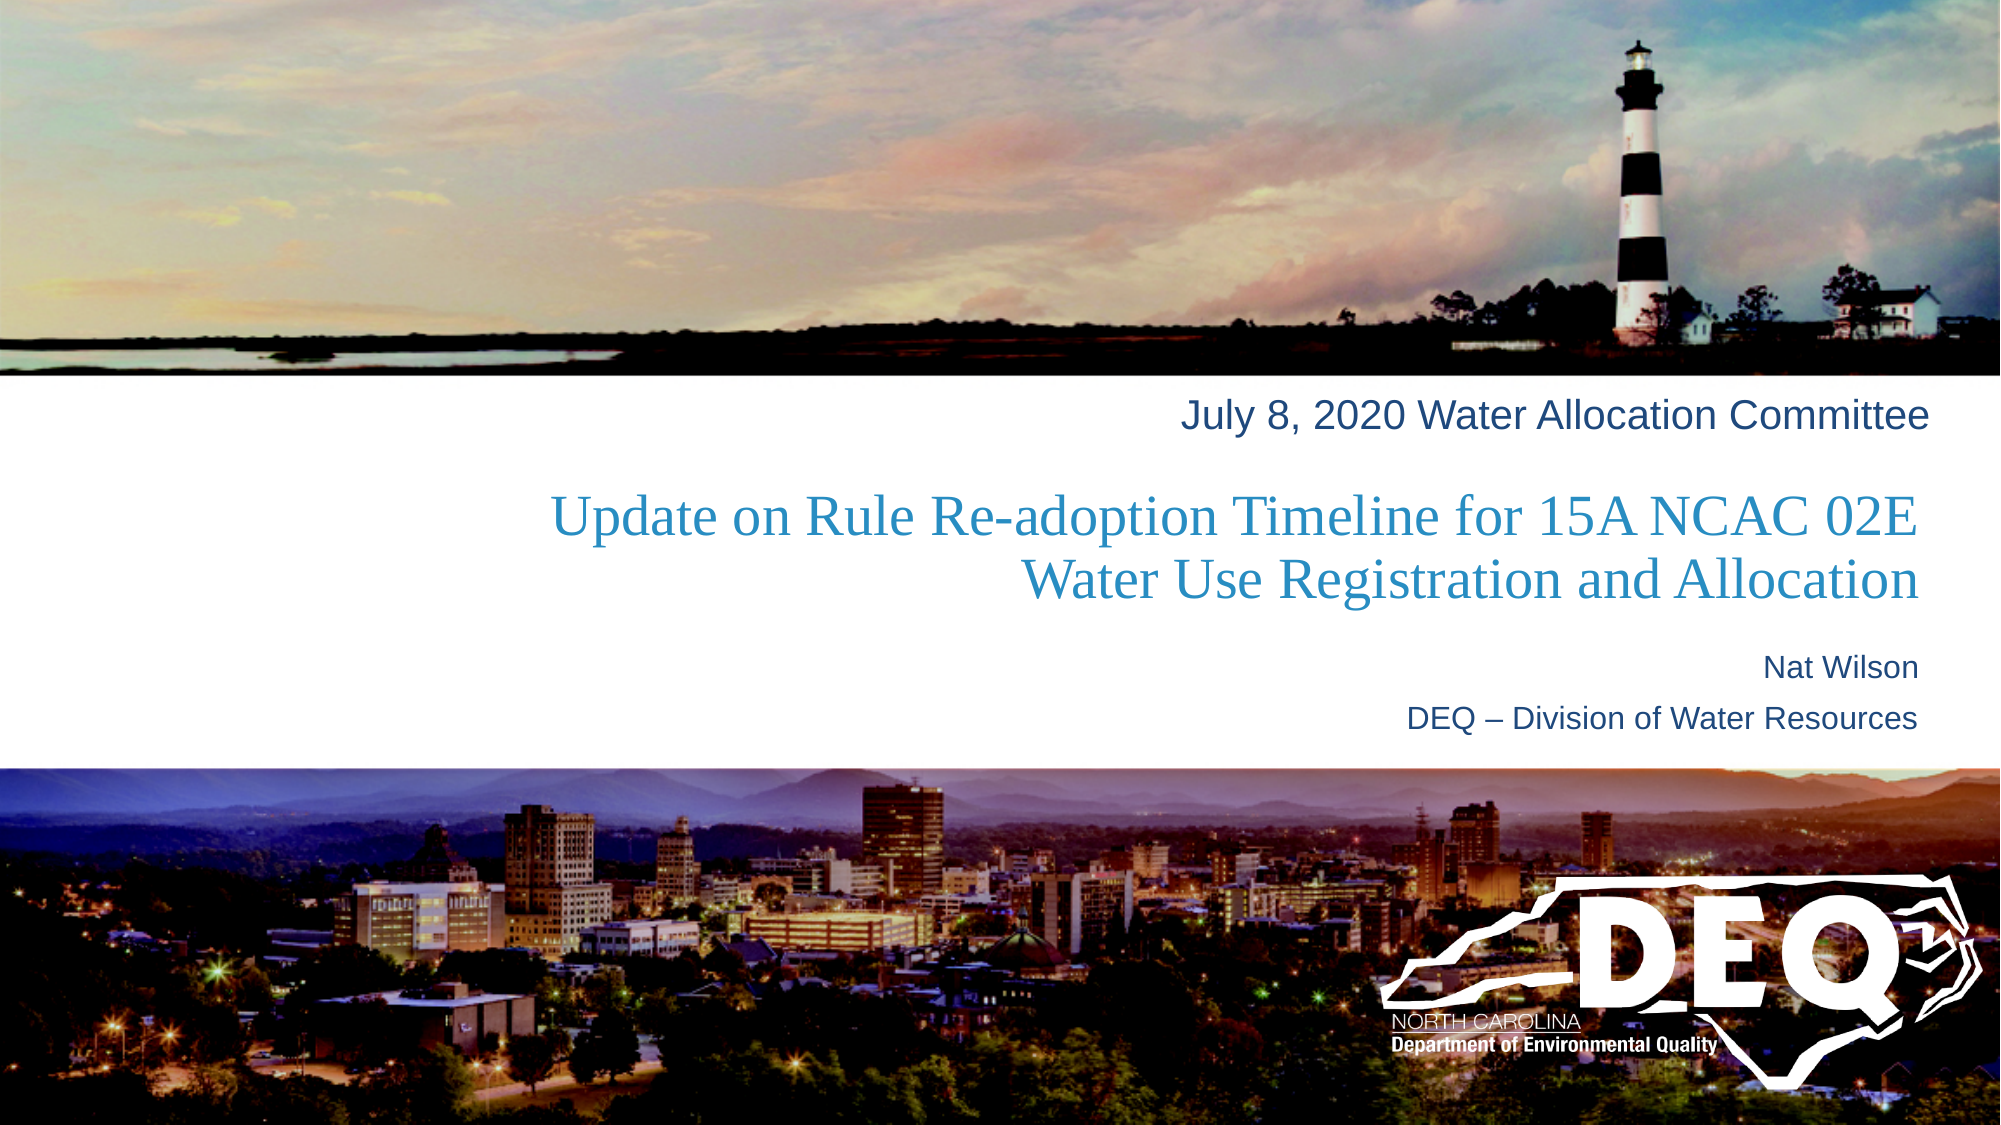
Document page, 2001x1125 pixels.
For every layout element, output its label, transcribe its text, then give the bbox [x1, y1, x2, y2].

text_box Nat Wilson DEQ – Division of Water Resources [109, 643, 1935, 745]
title Update on Rule Re-adoption Timeline for 15A NCAC 02E Water Use Registration and Allocation [109, 466, 1935, 630]
subtitle July 8, 2020 Water Allocation Committee [121, 366, 1946, 467]
picture [0, 0, 2000, 1125]
